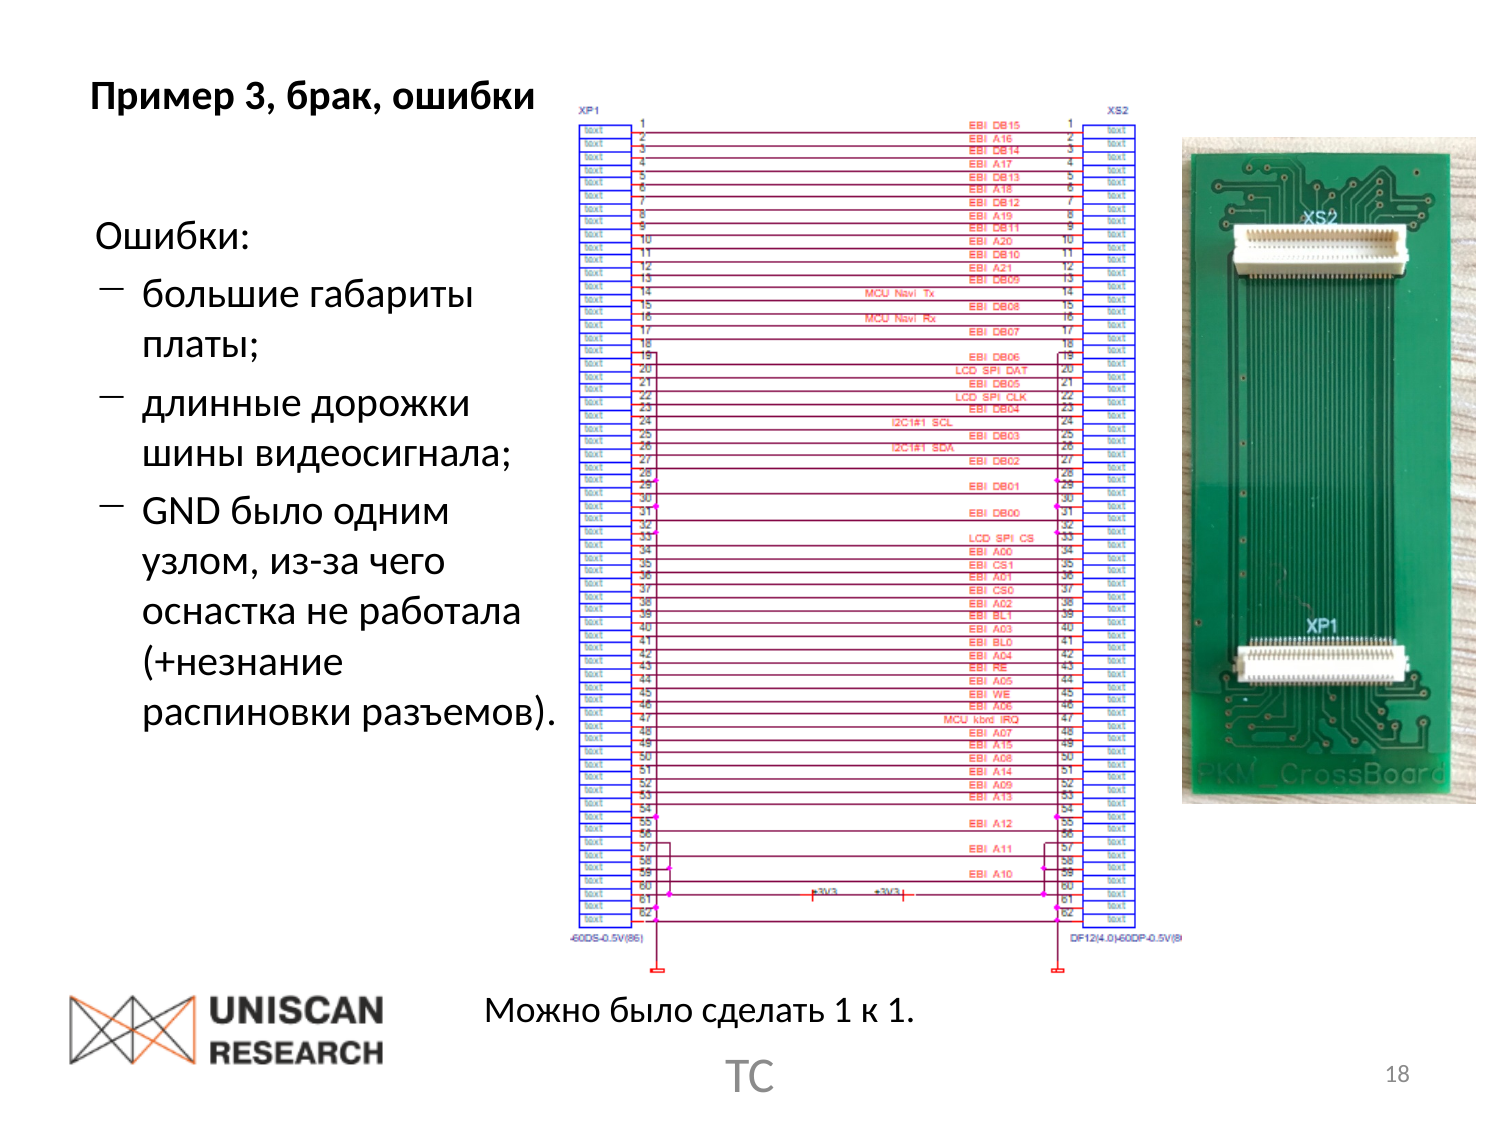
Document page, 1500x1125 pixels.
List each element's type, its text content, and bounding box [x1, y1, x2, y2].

list Ошибки: большие габариты платы; длинные дорожки шины видеосигнала; GND было одним узлом, из-за чего оснастка не работала (+незнание распиновки разъемов). [79, 156, 564, 927]
picture [569, 101, 1182, 982]
slide_number 18 [1074, 1042, 1425, 1103]
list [1185, 136, 1476, 805]
text_box Можно было сделать 1 к 1. [469, 977, 931, 1038]
footer ТС [512, 1042, 988, 1103]
picture [29, 975, 411, 1105]
title Пример 3, брак, ошибки [75, 44, 569, 126]
